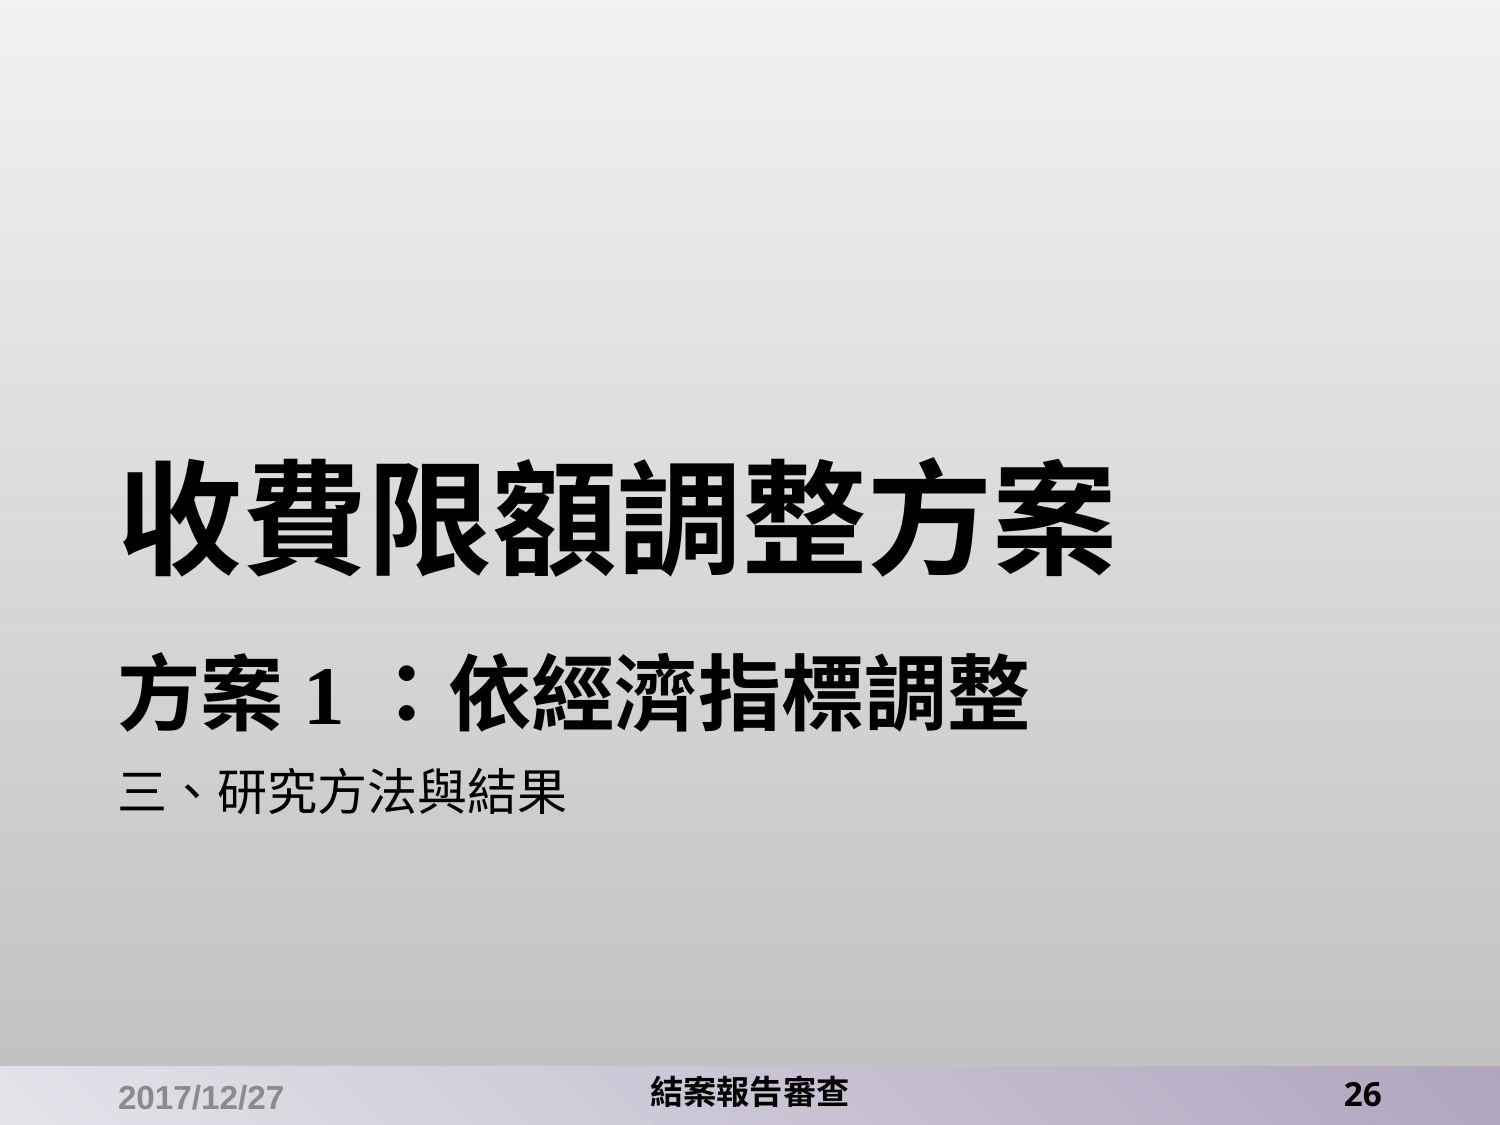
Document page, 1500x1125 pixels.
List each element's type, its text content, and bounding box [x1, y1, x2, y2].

slide_number 26 [1059, 1066, 1397, 1125]
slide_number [103, 1066, 441, 1125]
list 三、研究方法與結果 [102, 752, 1397, 999]
footer 結案報告審查 [496, 1066, 1004, 1125]
title 收費限額調整方案 方案1：依經濟指標調整 [102, 280, 1500, 749]
